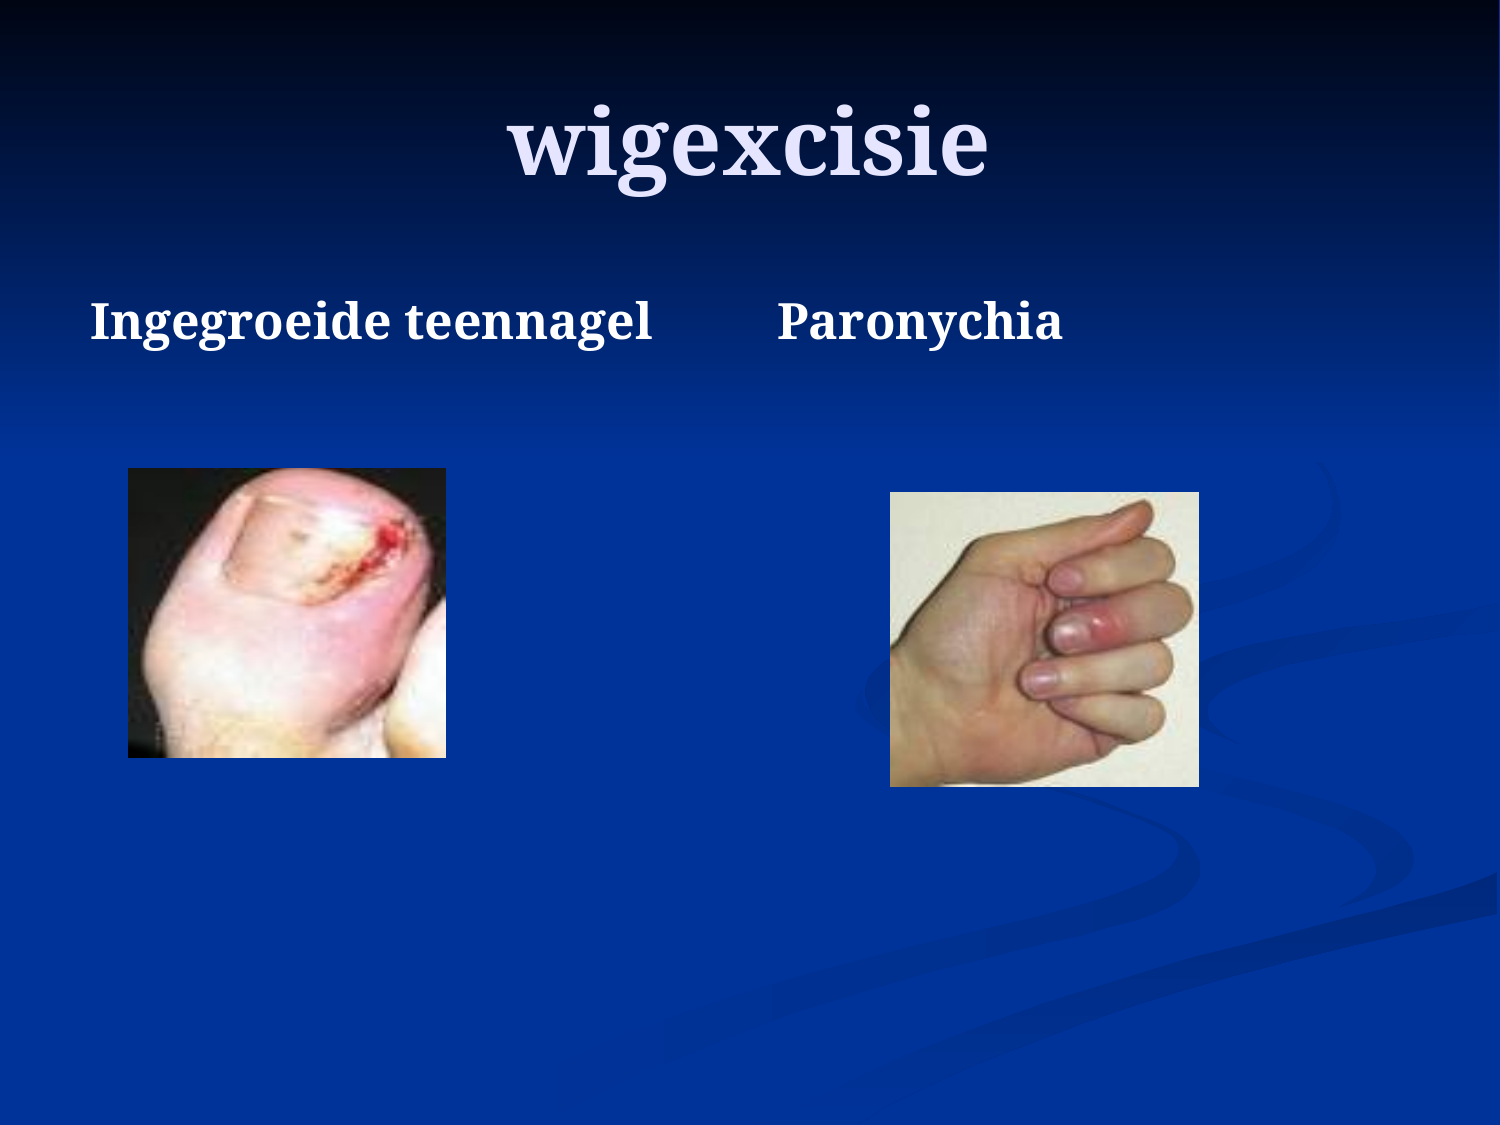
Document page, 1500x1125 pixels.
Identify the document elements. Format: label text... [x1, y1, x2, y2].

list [890, 491, 1200, 787]
title wigexcisie [74, 44, 1426, 233]
list Paronychia [761, 251, 1426, 357]
list Ingegroeide teennagel [74, 251, 738, 357]
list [128, 468, 446, 759]
